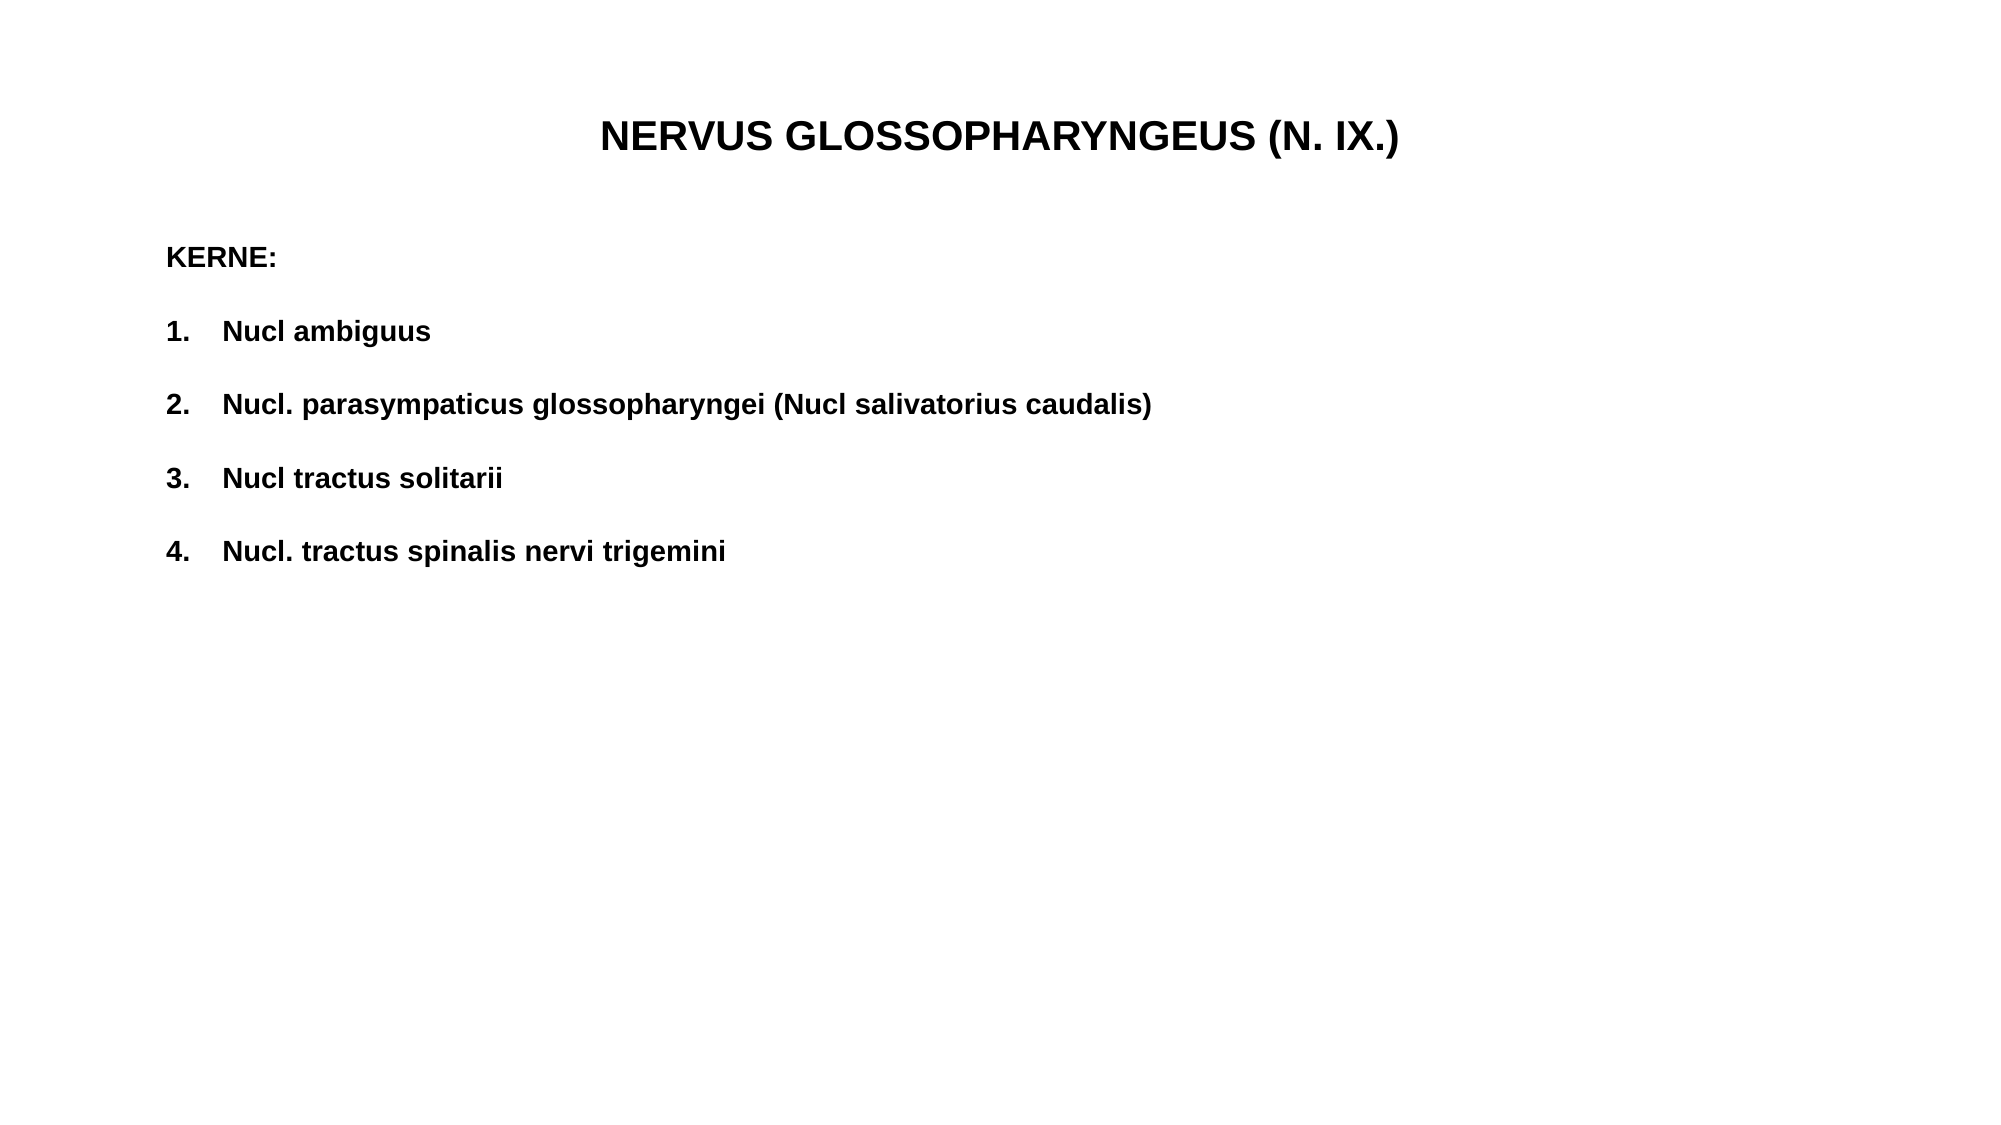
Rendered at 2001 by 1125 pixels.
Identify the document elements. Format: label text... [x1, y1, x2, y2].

list KERNE: Nucl ambiguus Nucl. parasympaticus glossopharyngei (Nucl salivatorius caudalis) Nucl tractus solitarii Nucl. tractus spinalis nervi trigemini [151, 234, 1876, 949]
title NERVUS GLOSSOPHARYNGEUS (N. IX.) [137, 59, 1863, 215]
